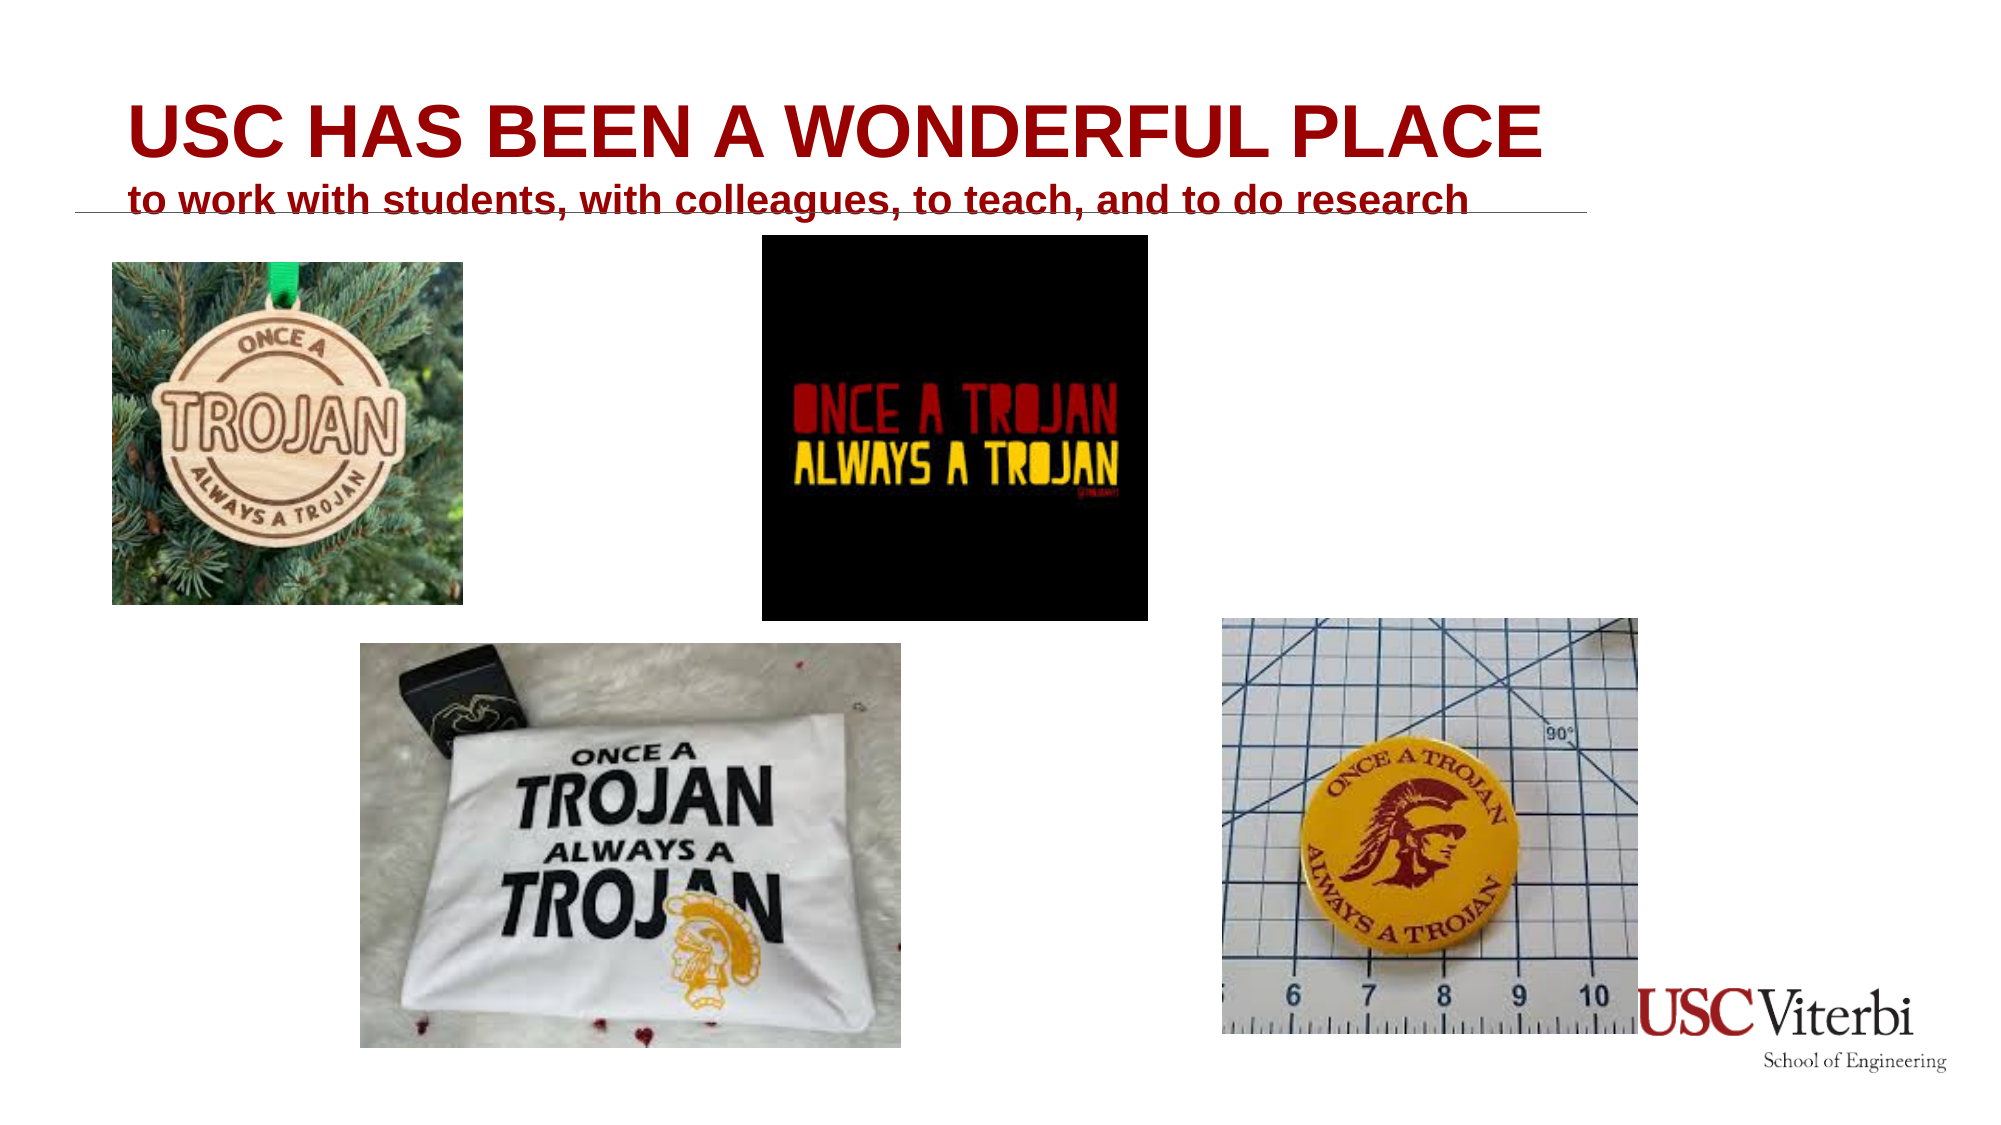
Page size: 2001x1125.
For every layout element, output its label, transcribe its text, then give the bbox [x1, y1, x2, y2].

picture [762, 234, 1149, 621]
picture [112, 262, 463, 605]
picture [360, 642, 901, 1048]
picture [1222, 618, 1986, 1099]
title USC HAS BEEN A WONDERFUL PLACE to work with students, with colleagues, to teach, and to do research [112, 69, 1863, 235]
